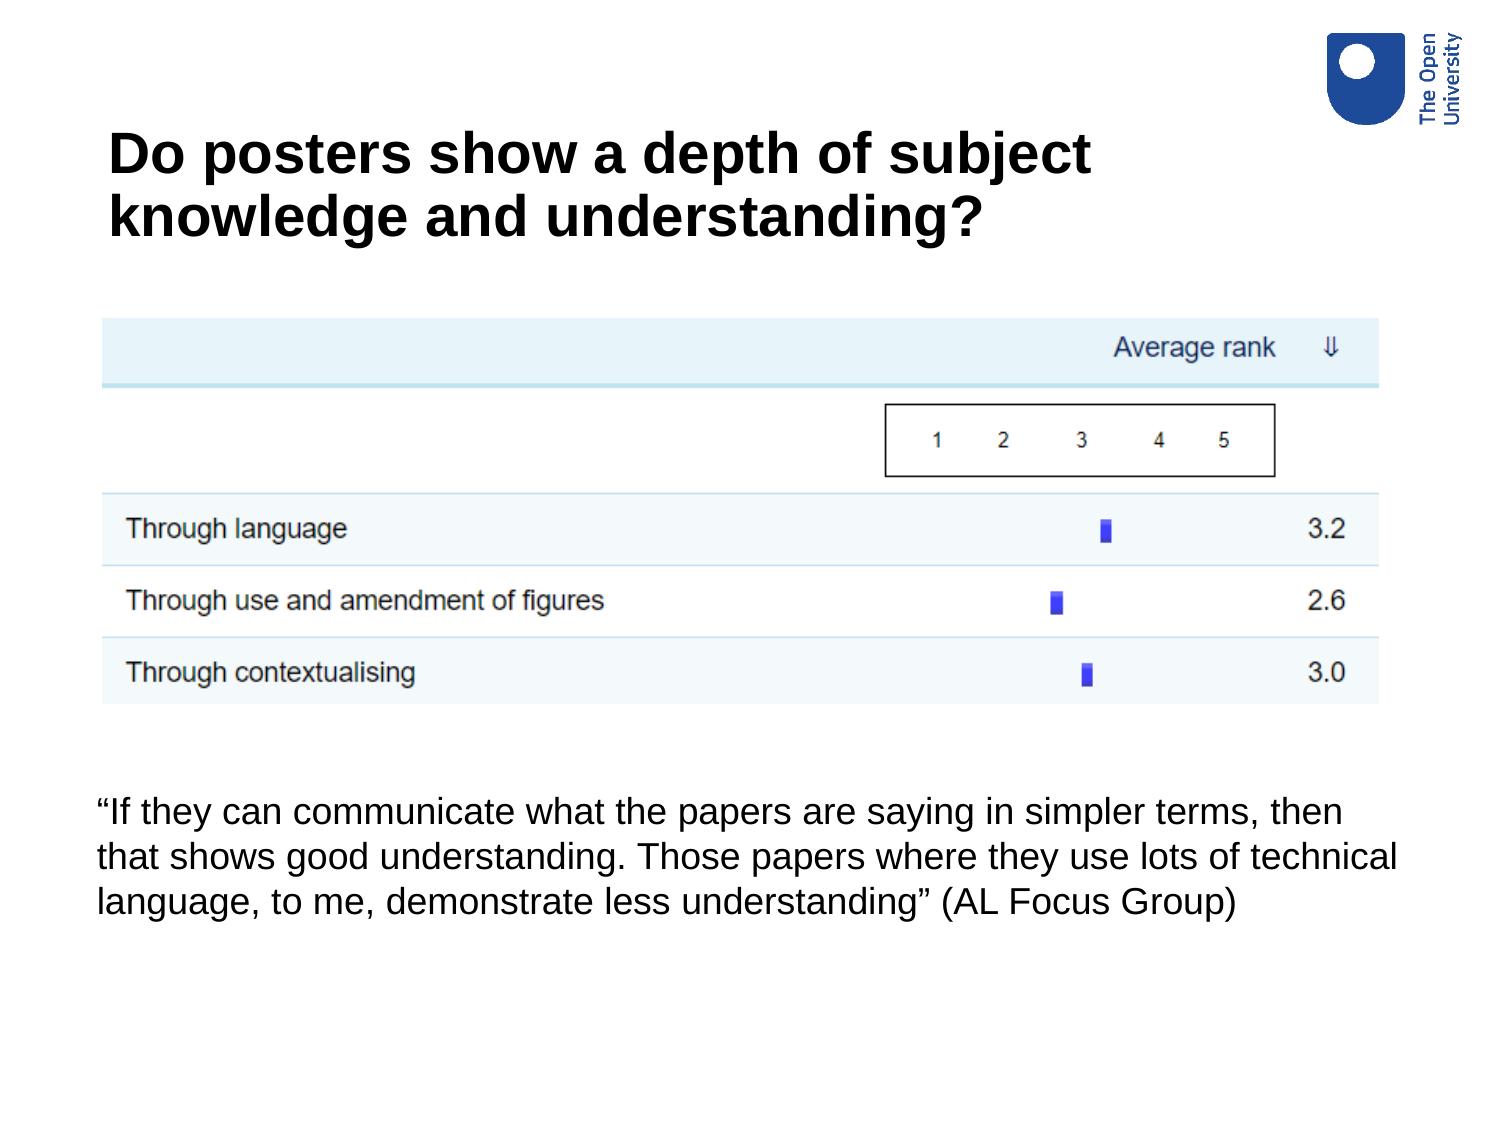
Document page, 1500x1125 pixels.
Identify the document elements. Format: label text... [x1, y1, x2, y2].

picture [102, 318, 1379, 705]
title Do posters show a depth of subject knowledge and understanding? [93, 115, 1388, 301]
text_box “If they can communicate what the papers are saying in simpler terms, then that shows good understanding. Those papers where they use lots of technical language, to me, demonstrate less understanding” (AL Focus Group) [82, 779, 1418, 930]
picture [1327, 32, 1462, 125]
